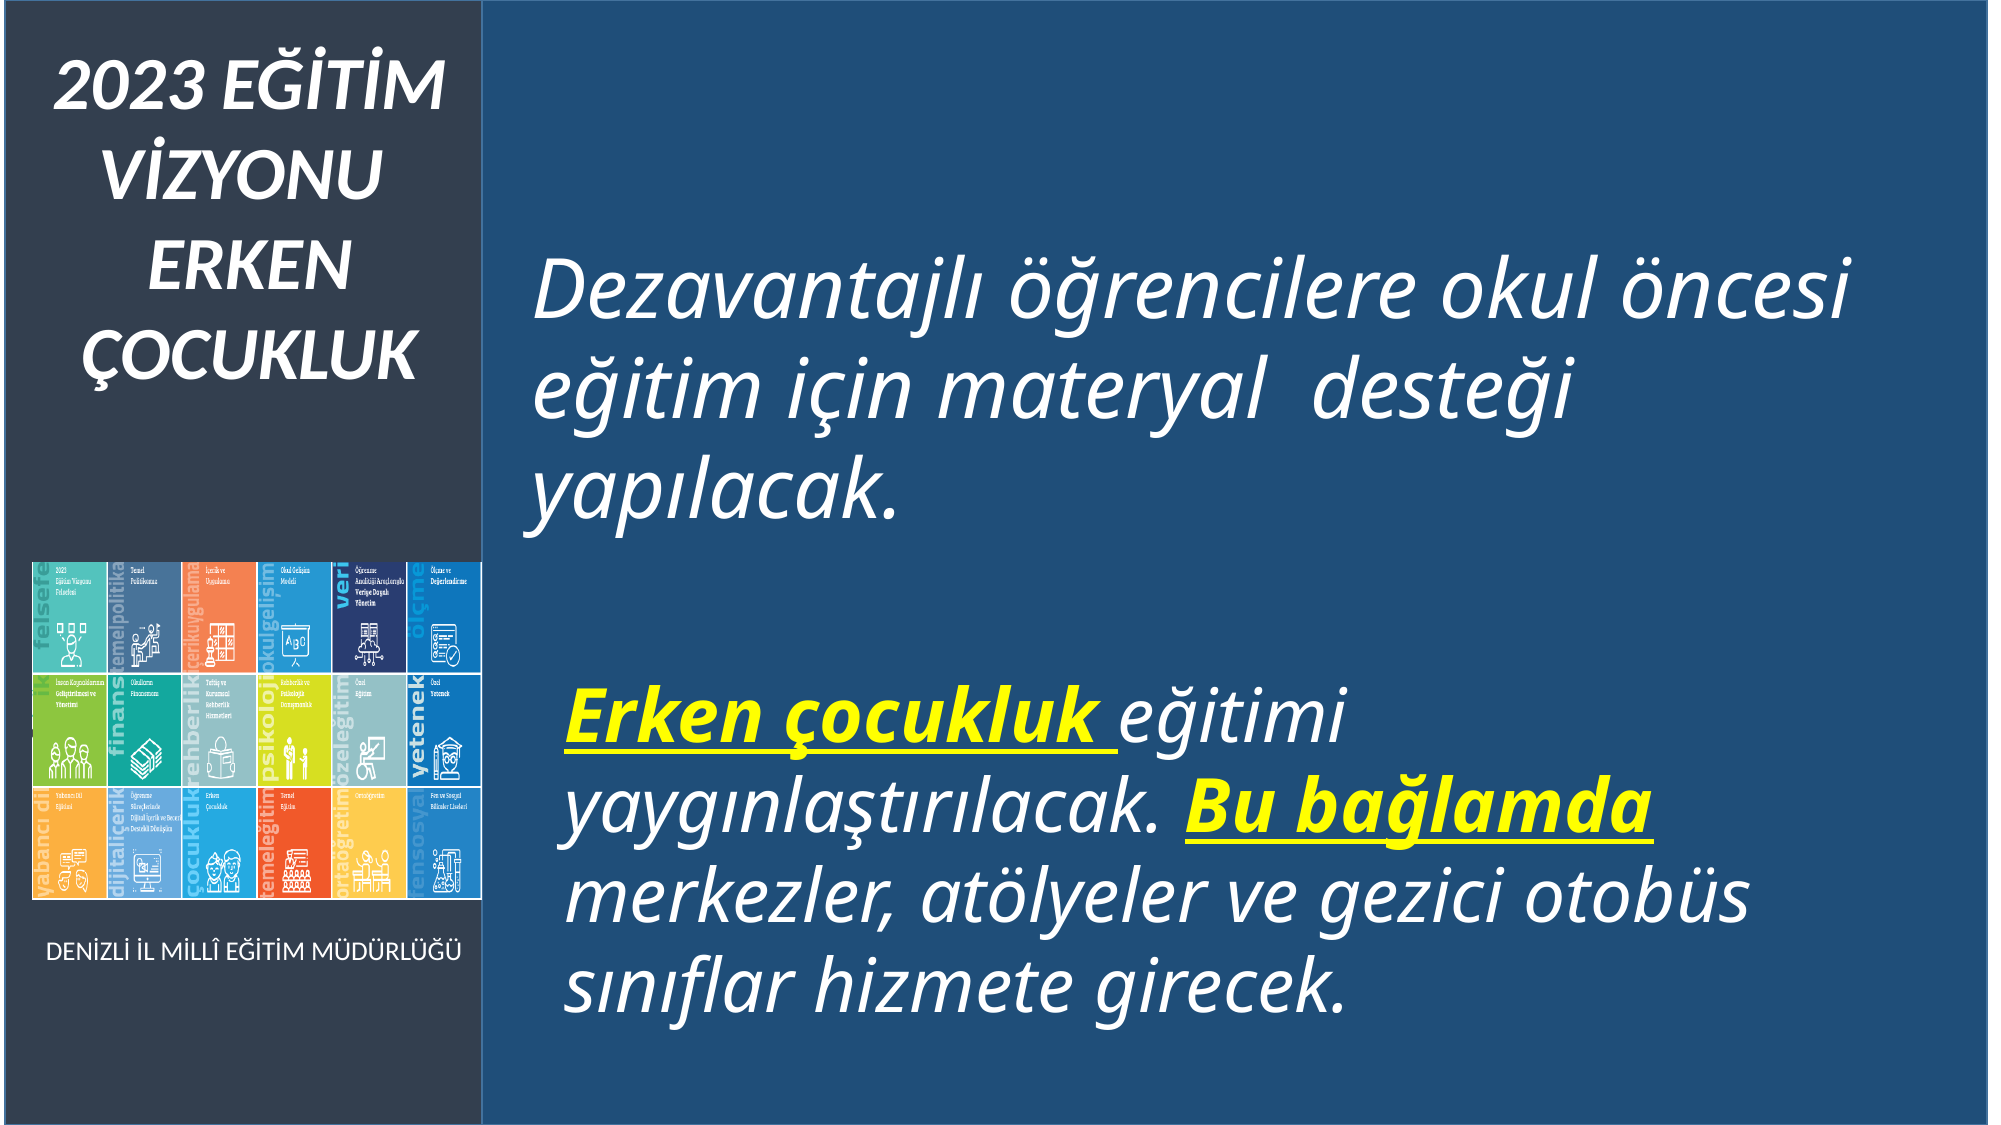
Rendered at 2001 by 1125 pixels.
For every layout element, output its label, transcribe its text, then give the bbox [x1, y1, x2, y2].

text_box [481, 0, 1988, 1125]
picture [32, 562, 482, 900]
text_box Dezavantajlı öğrencilere okul öncesi eğitim için materyal desteği yapılacak. [516, 228, 1932, 543]
text_box Erken çocukluk eğitimi yaygınlaştırılacak. Bu bağlamda merkezler, atölyeler ve gezici otobüs sınıflar hizmete girecek. [549, 660, 1920, 1036]
text_box DENİZLİ İL MİLLÎ EĞİTİM MÜDÜRLÜĞÜ [31, 925, 481, 973]
text_box [4, 0, 481, 1125]
text_box 2023 EĞİTİM VİZYONU ERKEN ÇOCUKLUK [28, 26, 472, 402]
